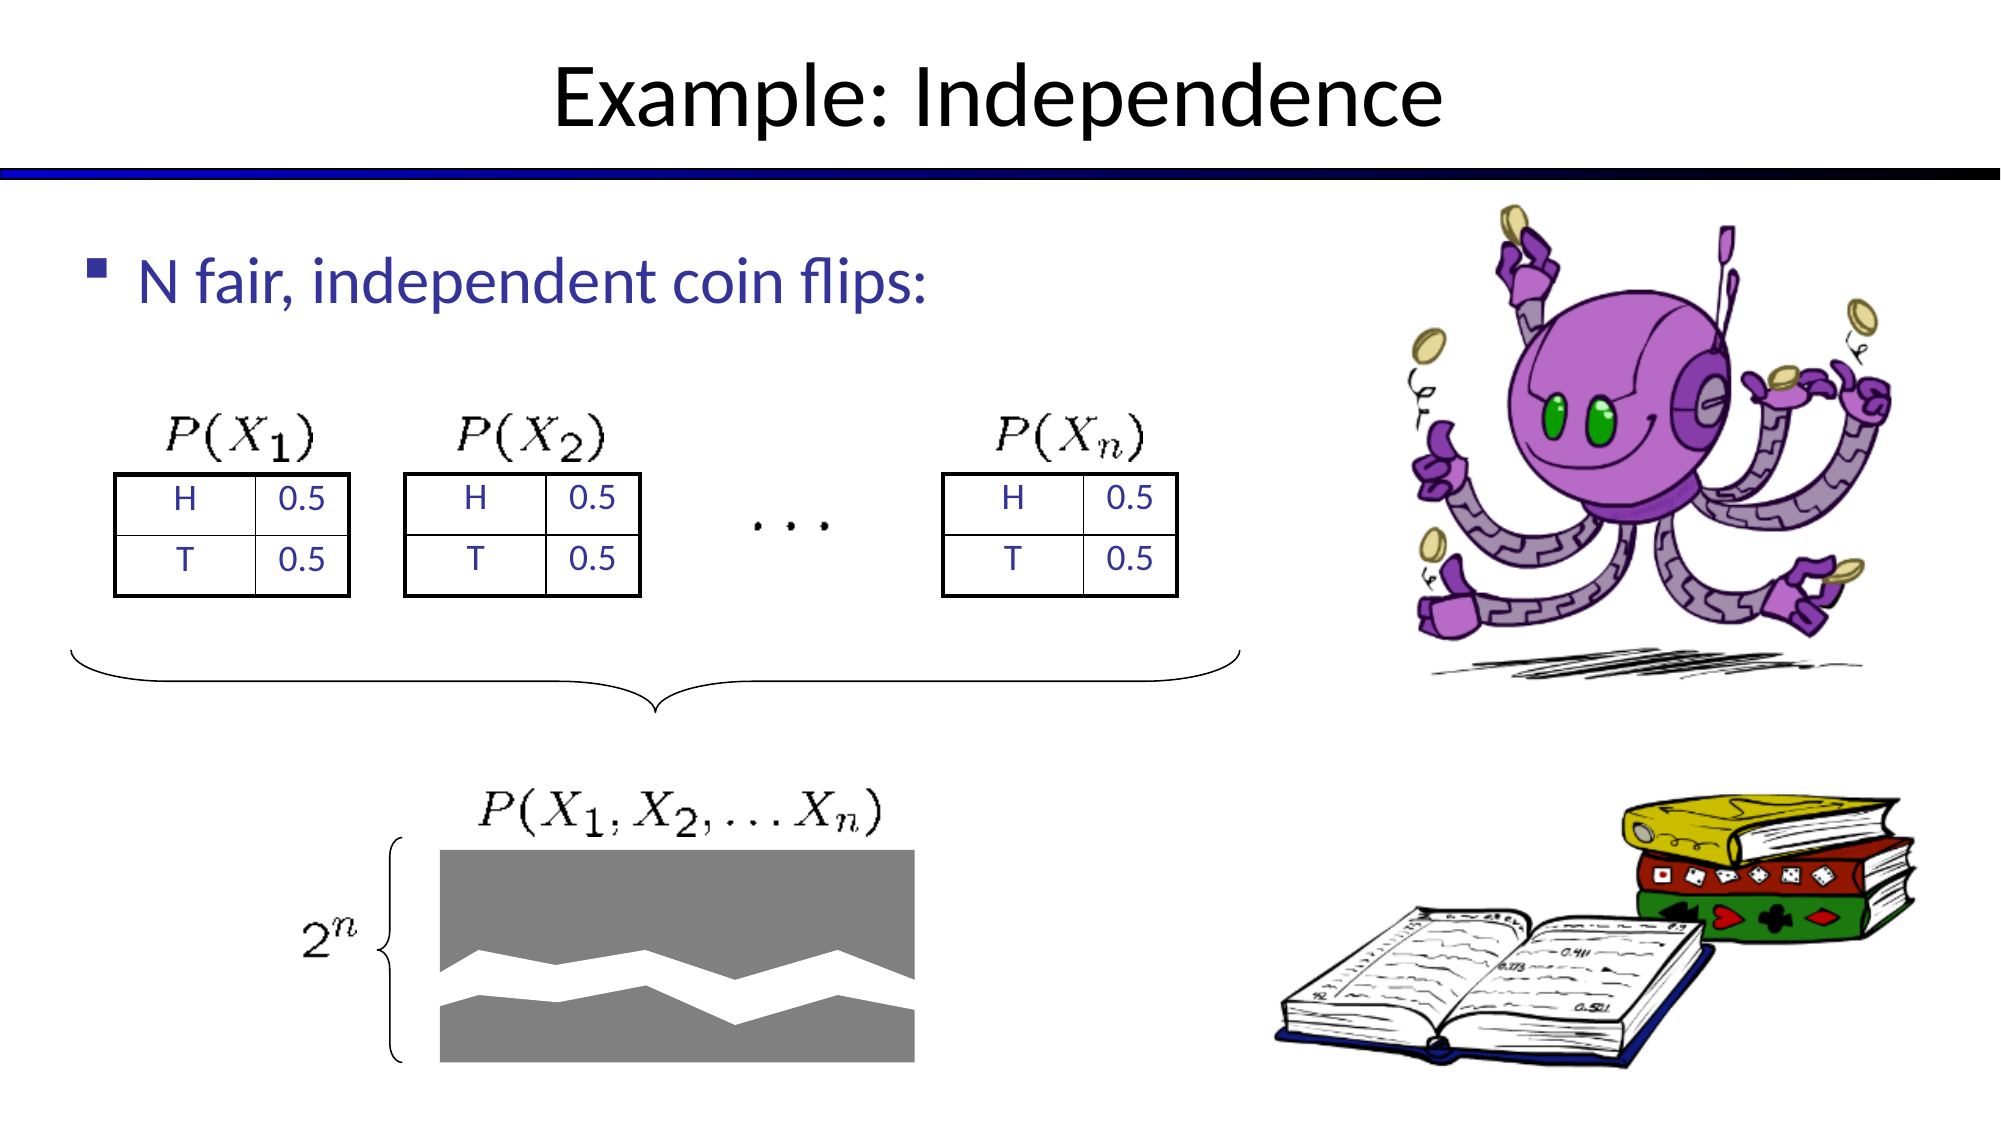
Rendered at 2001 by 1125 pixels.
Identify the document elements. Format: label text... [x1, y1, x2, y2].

table_cell T [117, 536, 255, 594]
picture [990, 412, 1143, 462]
title Example: Independence [0, 0, 2000, 184]
table_header 0.5 [547, 476, 638, 534]
table_header H [407, 476, 545, 534]
picture [453, 412, 604, 462]
table_cell T [945, 536, 1083, 594]
list N fair, independent coin flips: [66, 228, 1934, 1006]
text_box [427, 949, 915, 1025]
table_header 0.5 [256, 477, 347, 535]
table_cell 0.5 [256, 536, 347, 594]
picture [1378, 188, 1909, 696]
table_header H [117, 477, 255, 535]
picture [302, 916, 357, 959]
text_box [70, 650, 1240, 713]
table_cell T [407, 536, 545, 594]
table_cell 0.5 [547, 536, 638, 594]
text_box [439, 986, 915, 1063]
table_header 0.5 [1084, 476, 1175, 534]
table_cell 0.5 [1084, 536, 1175, 594]
picture [476, 787, 882, 837]
text_box [377, 837, 403, 1063]
picture [162, 412, 313, 462]
table_header H [945, 476, 1083, 534]
text_box [439, 849, 915, 979]
picture [752, 519, 830, 535]
picture [1264, 778, 1940, 1085]
